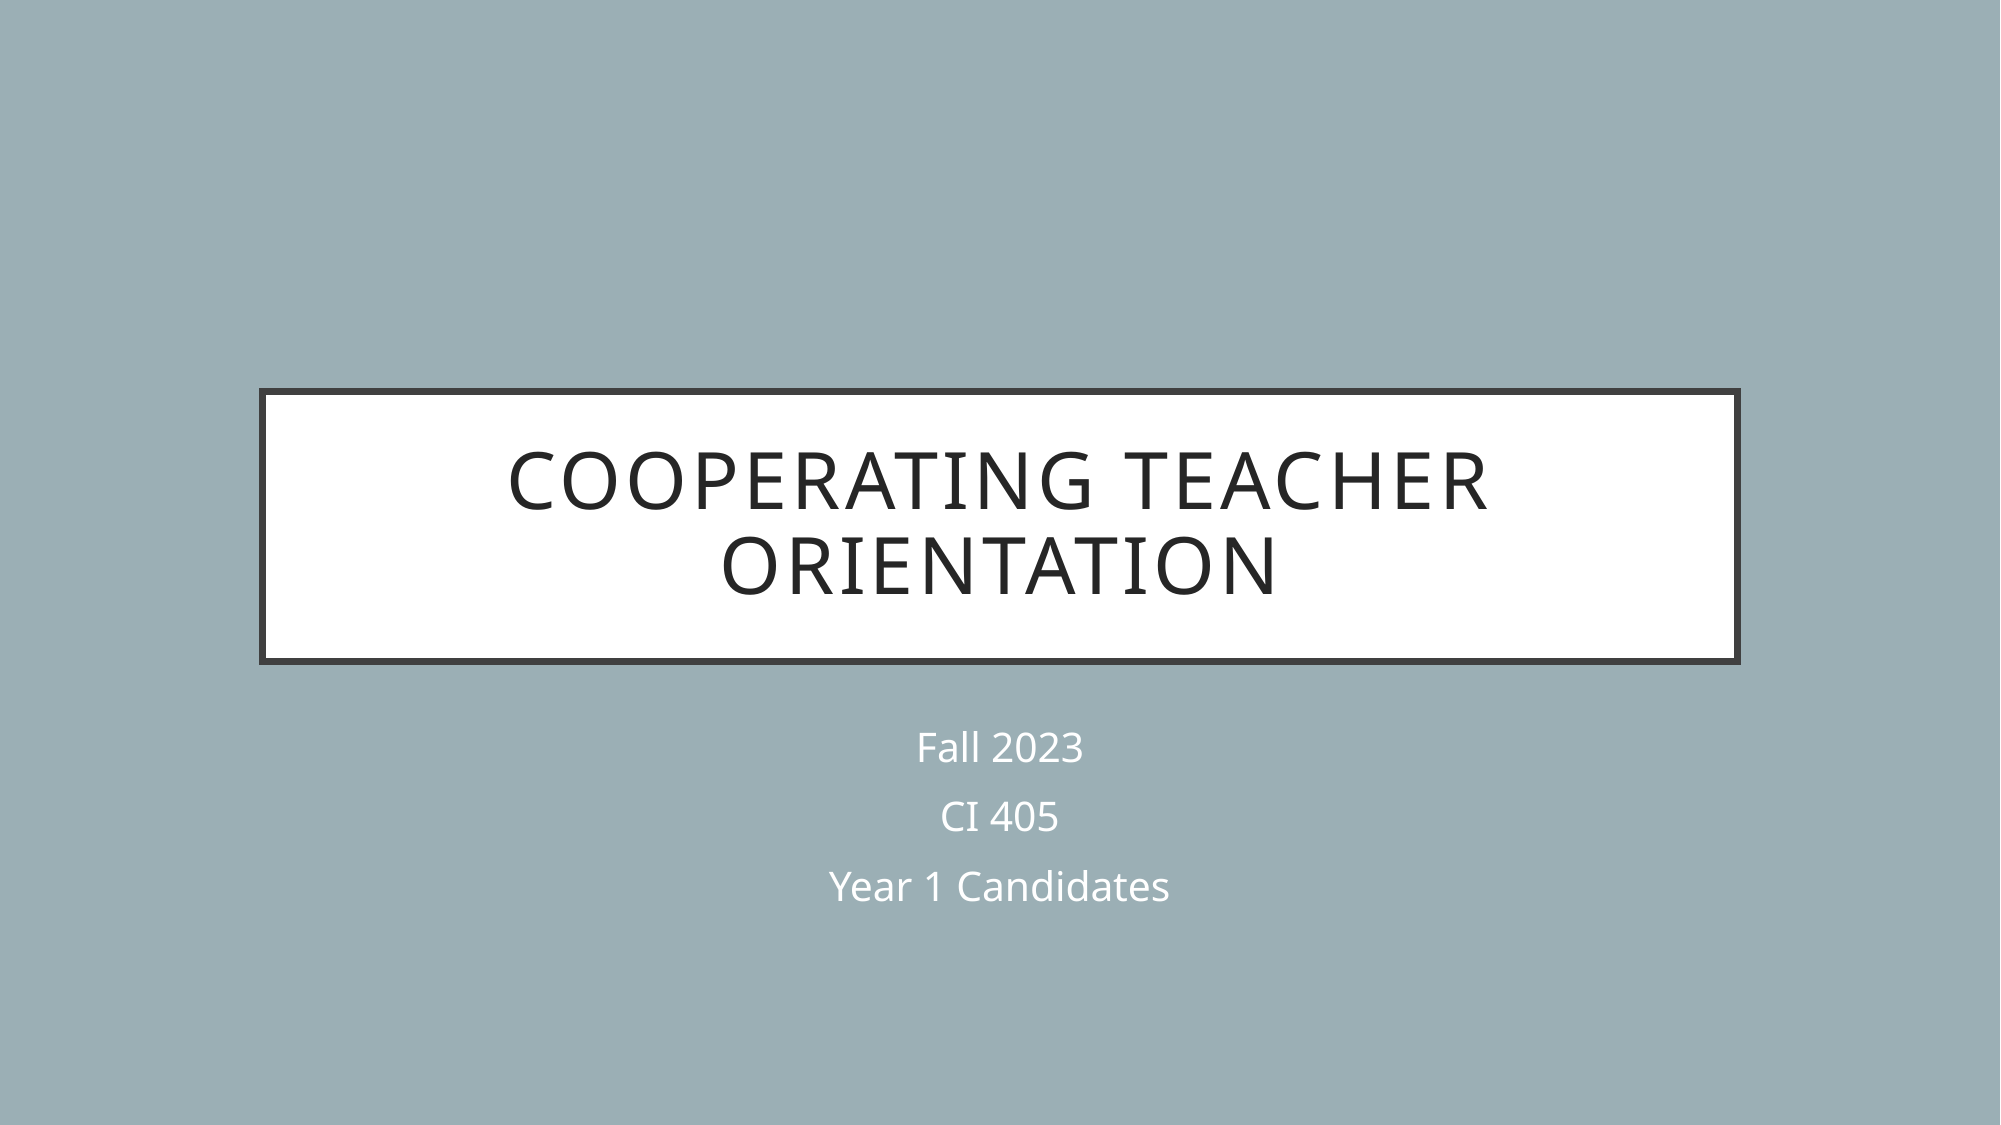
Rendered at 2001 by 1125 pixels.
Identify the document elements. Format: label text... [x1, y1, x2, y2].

title Cooperating teacher orientation [259, 388, 1741, 665]
subtitle Fall 2023 CI 405 Year 1 Candidates [442, 713, 1558, 918]
